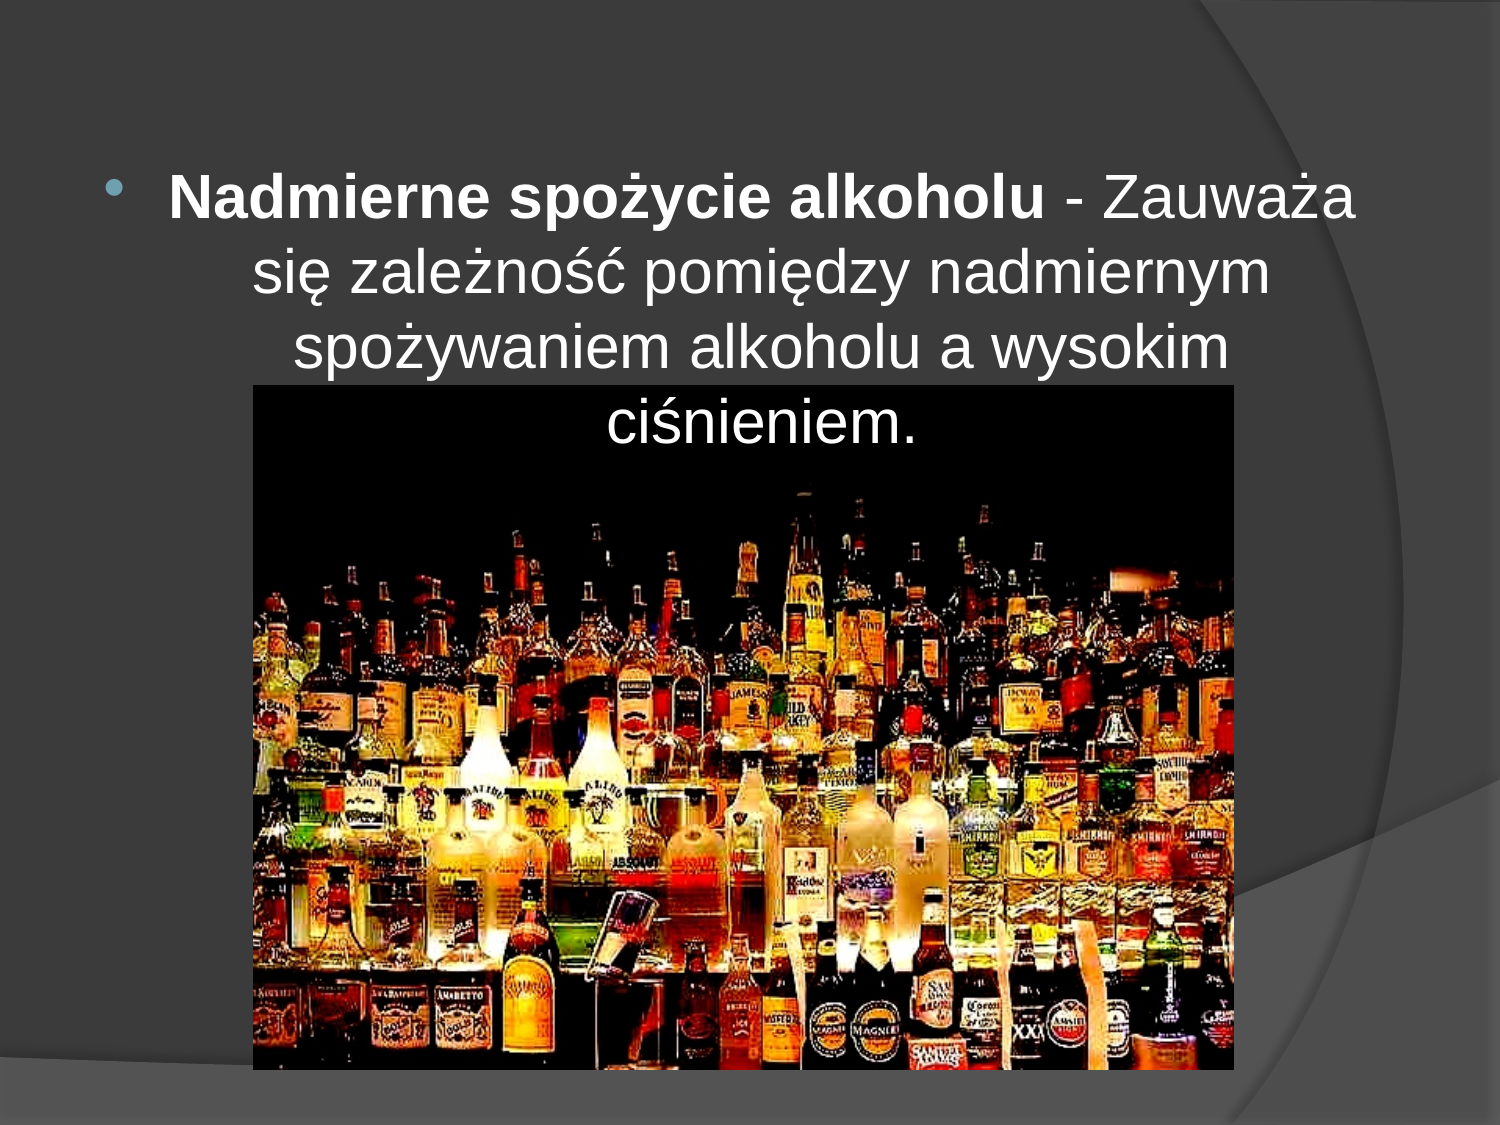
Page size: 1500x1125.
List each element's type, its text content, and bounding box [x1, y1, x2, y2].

list Nadmierne spożycie alkoholu - Zauważa się zależność pomiędzy nadmiernym spożywaniem alkoholu a wysokim ciśnieniem. [53, 149, 1404, 899]
picture [253, 385, 1234, 1070]
